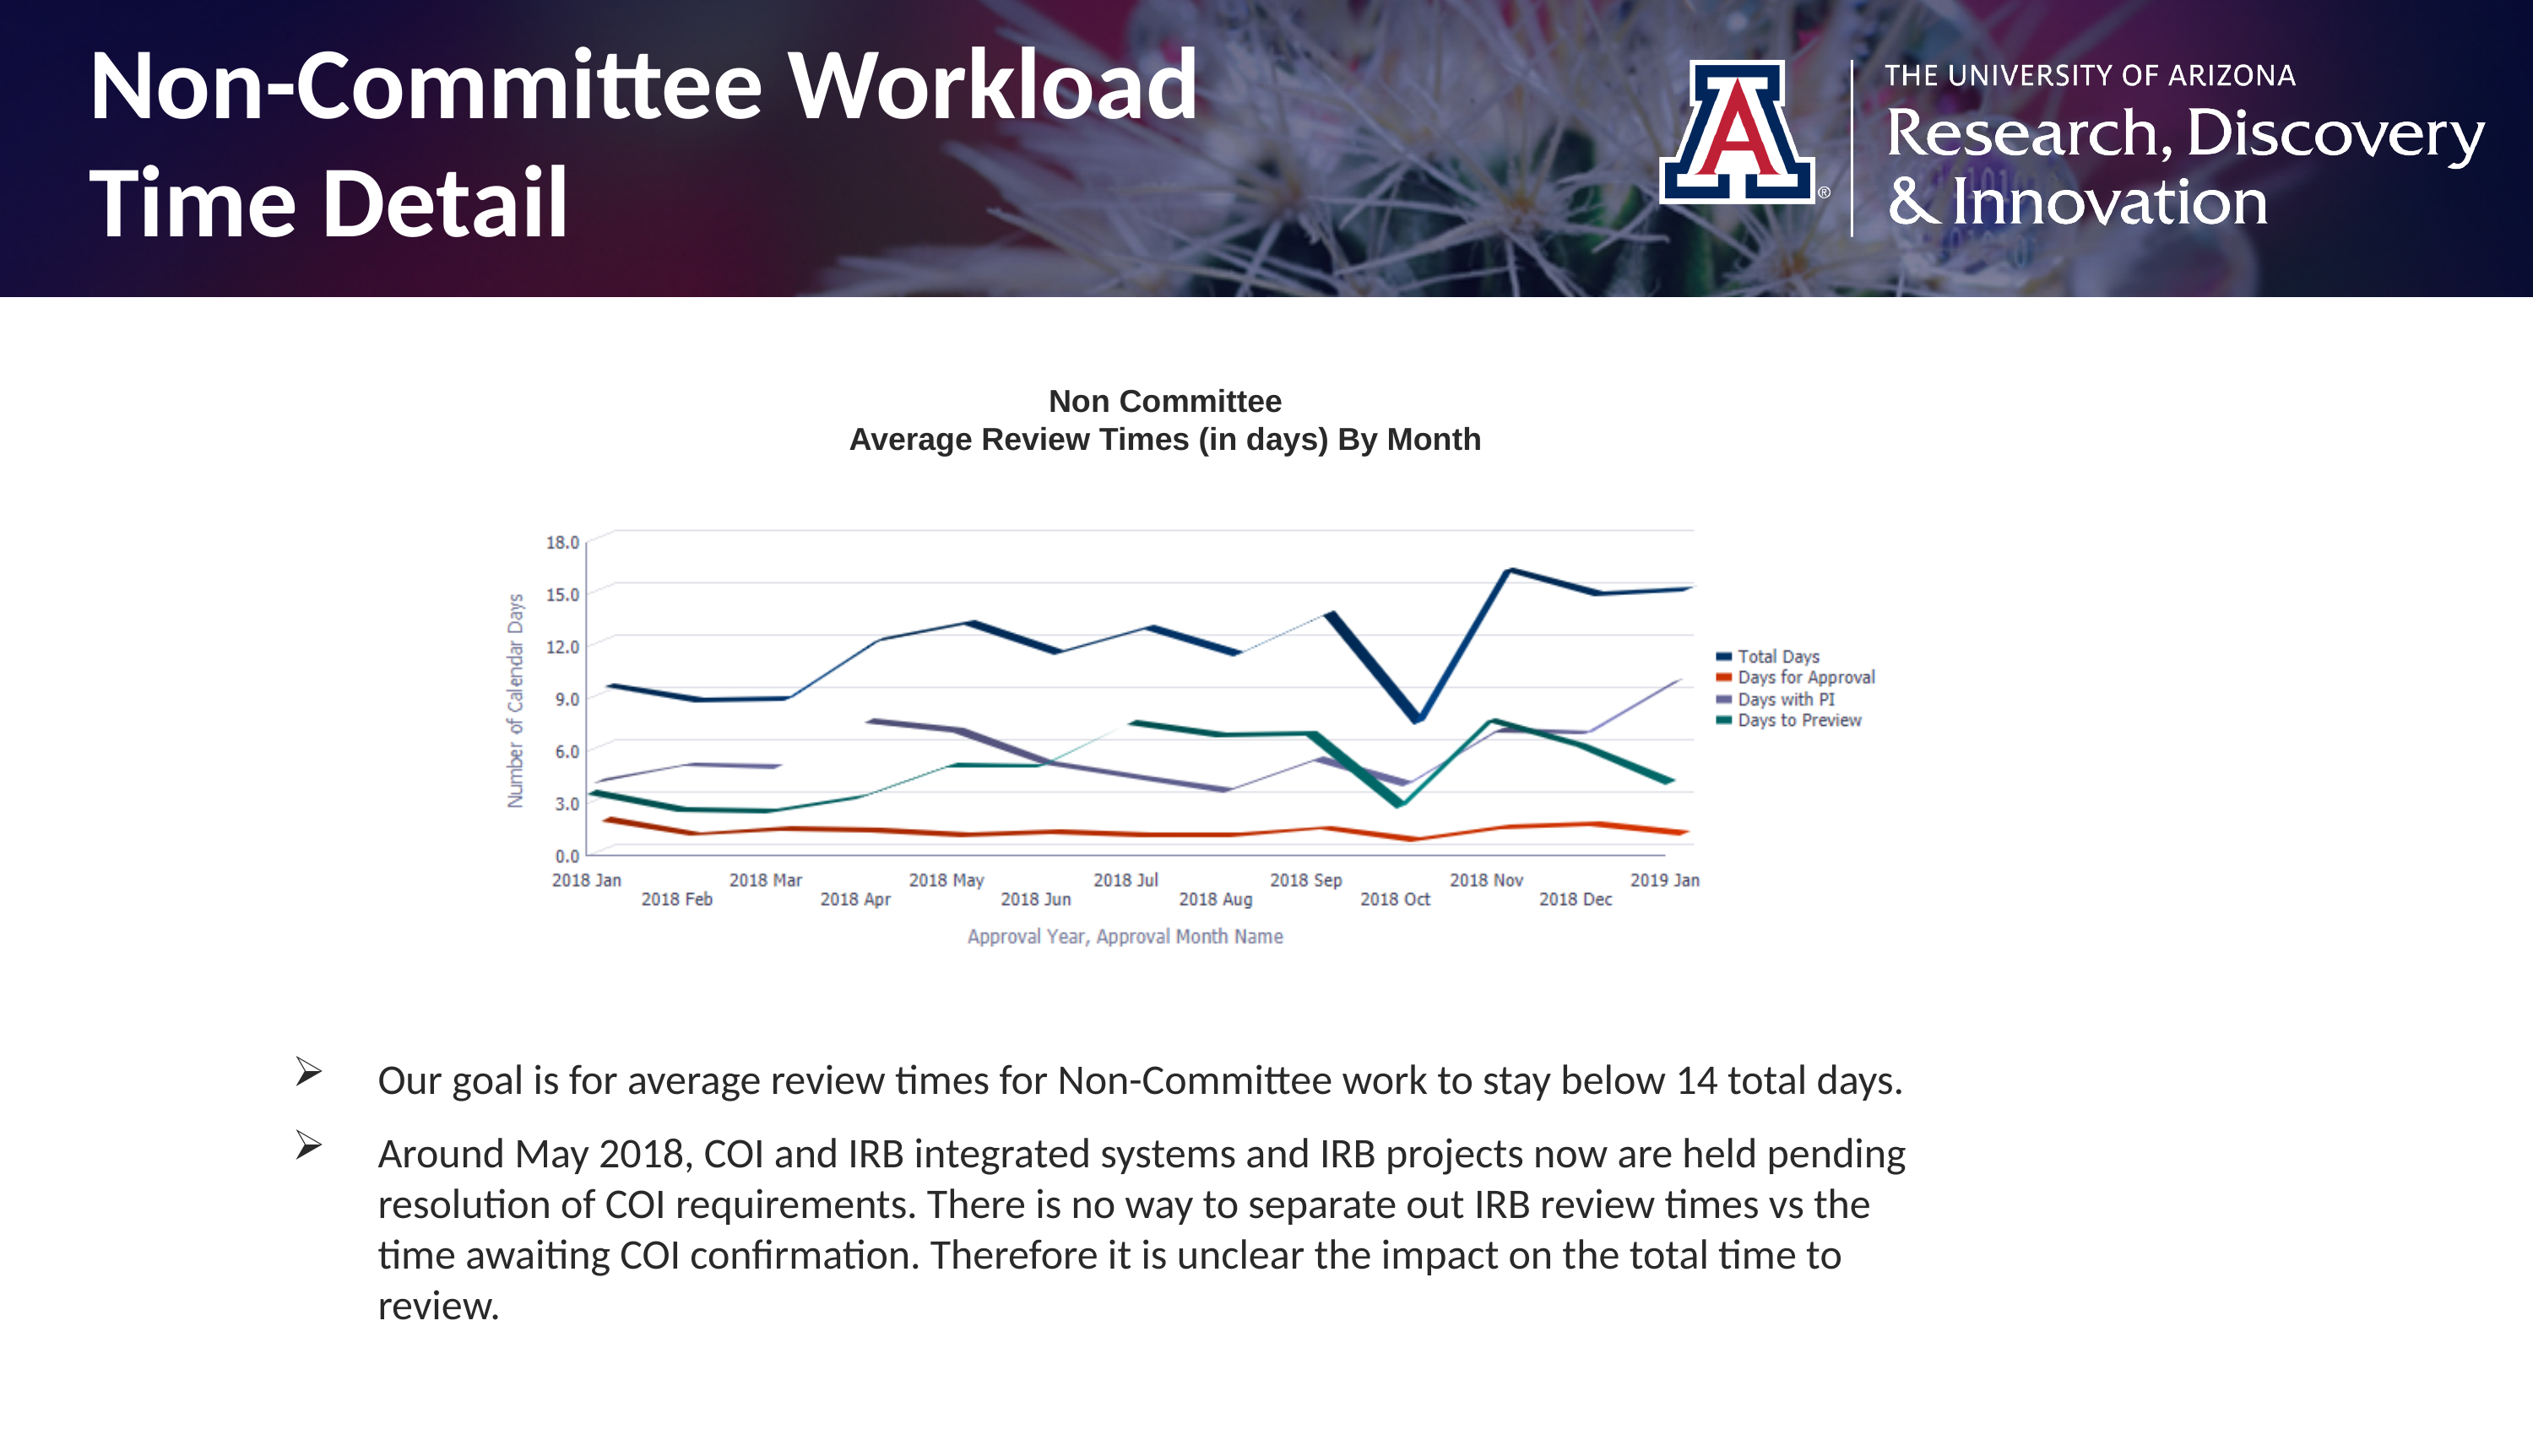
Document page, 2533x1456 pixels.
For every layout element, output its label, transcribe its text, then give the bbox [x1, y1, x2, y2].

text_box Non Committee Average Review Times (in days) By Month [672, 374, 1660, 463]
picture [493, 503, 1932, 972]
picture [0, 0, 2533, 297]
text_box Our goal is for average review times for Non-Committee work to stay below 14 total days. Around May 2018, COI and IRB integrated systems and IRB projects now are held pending resolution of COI requirements. There is no way to separate out IRB review times vs the time awaiting COI confirmation. Therefore it is unclear the impact on the total time to review. [279, 972, 1966, 1139]
list Non-Committee Workload Time Detail [89, 37, 1716, 259]
